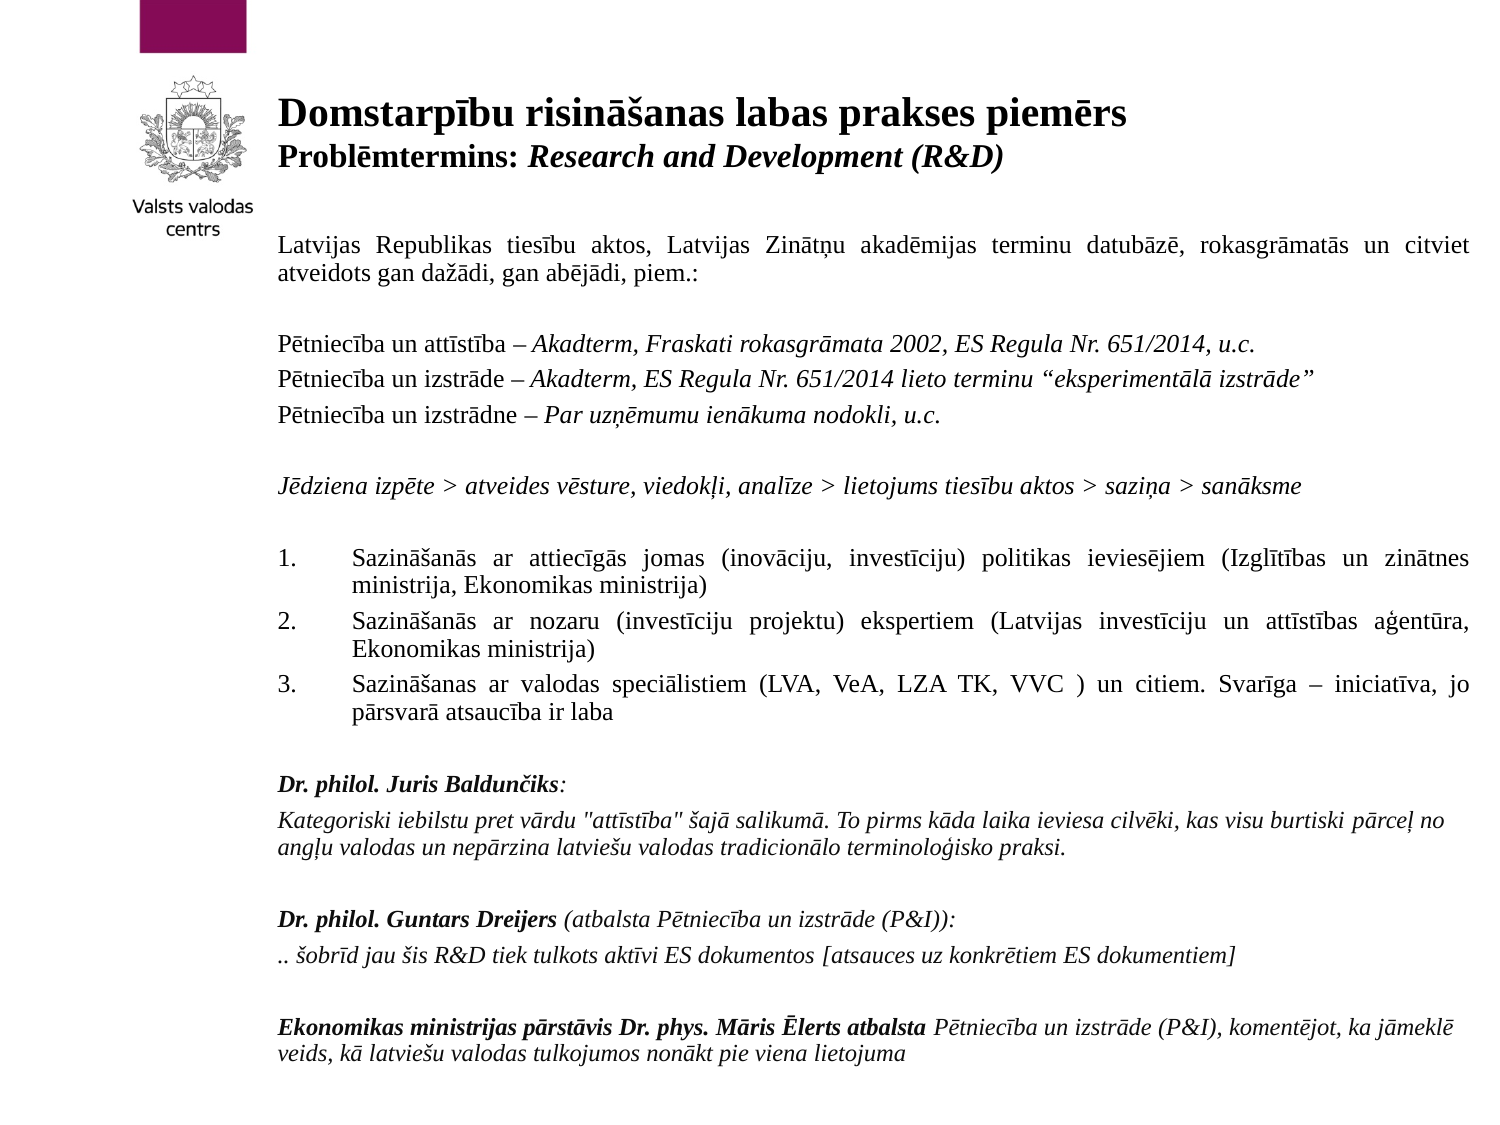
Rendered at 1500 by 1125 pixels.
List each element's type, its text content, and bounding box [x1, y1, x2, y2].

text_box Domstarpību risināšanas labas prakses piemērs Problēmtermins: Research and Development (R&D) [338, 0, 1364, 182]
picture [48, 0, 338, 322]
subtitle Latvijas Republikas tiesību aktos, Latvijas Zinātņu akadēmijas terminu datubāzē, rokasgrāmatās un citviet atveidots gan dažādi, gan abējādi, piem.: Pētniecība un attīstība – Akadterm, Fraskati rokasgrāmata 2002, ES Regula Nr. 651/2014, u.c. Pētniecība un izstrāde – Akadterm, ES Regula Nr. 651/2014 lieto terminu “eksperimentālā izstrāde” Pētniecība un izstrādne – Par uzņēmumu ienākuma nodokli, u.c. Jēdziena izpēte > atveides vēsture, viedokļi, analīze > lietojums tiesību aktos > saziņa > sanāksme Sazināšanās ar attiecīgās jomas (inovāciju, investīciju) politikas ieviesējiem (Izglītības un zinātnes ministrija, Ekonomikas ministrija) Sazināšanās ar nozaru (investīciju projektu) ekspertiem (Latvijas investīciju un attīstības aģentūra, Ekonomikas ministrija) Sazināšanas ar valodas speciālistiem (LVA, VeA, LZA TK, VVC ) un citiem. Svarīga – iniciatīva, jo pārsvarā atsaucība ir laba Dr. philol. Juris Baldunčiks: Kategoriski iebilstu pret vārdu "attīstība" šajā salikumā. To pirms kāda laika ieviesa cilvēki, kas visu burtiski pārceļ no angļu valodas un nepārzina latviešu valodas tradicionālo terminoloģisko praksi. Dr. philol. Guntars Dreijers (atbalsta Pētniecība un izstrāde (P&I)): .. šobrīd jau šis R&D tiek tulkots aktīvi ES dokumentos [atsauces uz konkrētiem ES dokumentiem] Ekonomikas ministrijas pārstāvis Dr. phys. Māris Ēlerts atbalsta Pētniecība un izstrāde (P&I), komentējot, ka jāmeklē veids, kā latviešu valodas tulkojumos nonākt pie viena lietojuma [262, 223, 1488, 1086]
